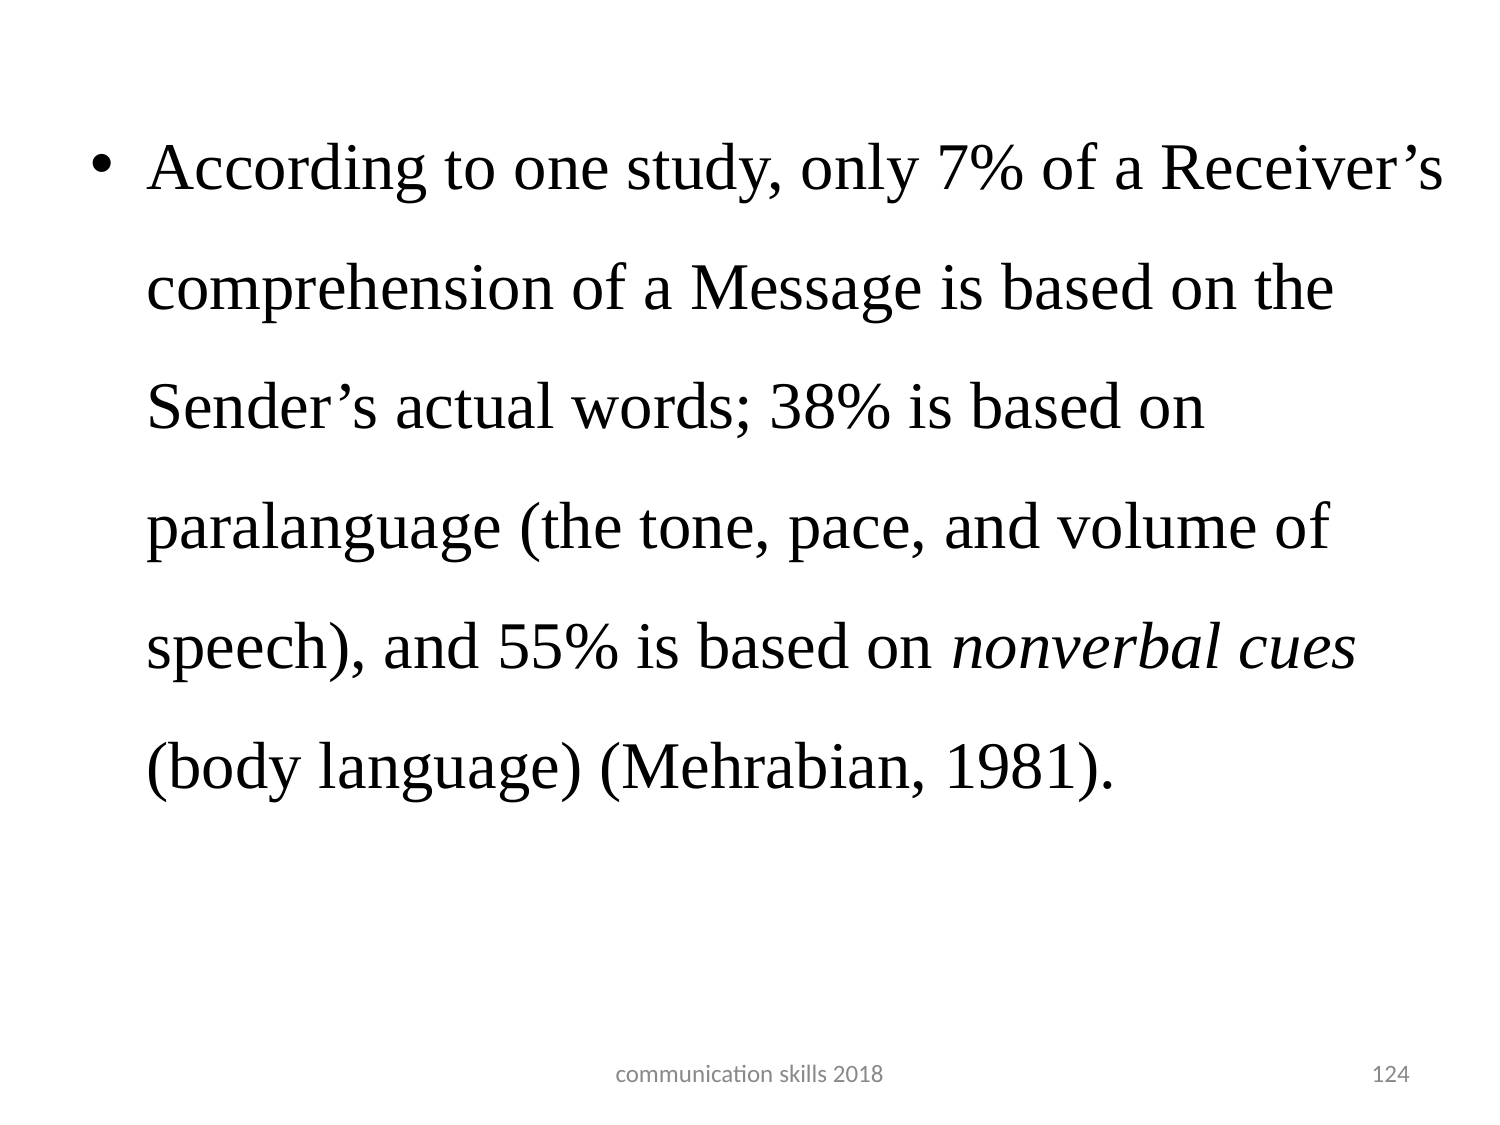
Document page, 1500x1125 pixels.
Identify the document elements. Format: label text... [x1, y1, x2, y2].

list According to one study, only 7% of a Receiver’s comprehension of a Message is based on the Sender’s actual words; 38% is based on paralanguage (the tone, pace, and volume of speech), and 55% is based on nonverbal cues (body language) (Mehrabian, 1981). [75, 75, 1500, 1005]
text_box communication skills 2018 [512, 1042, 988, 1103]
text_box 124 [1074, 1042, 1425, 1103]
